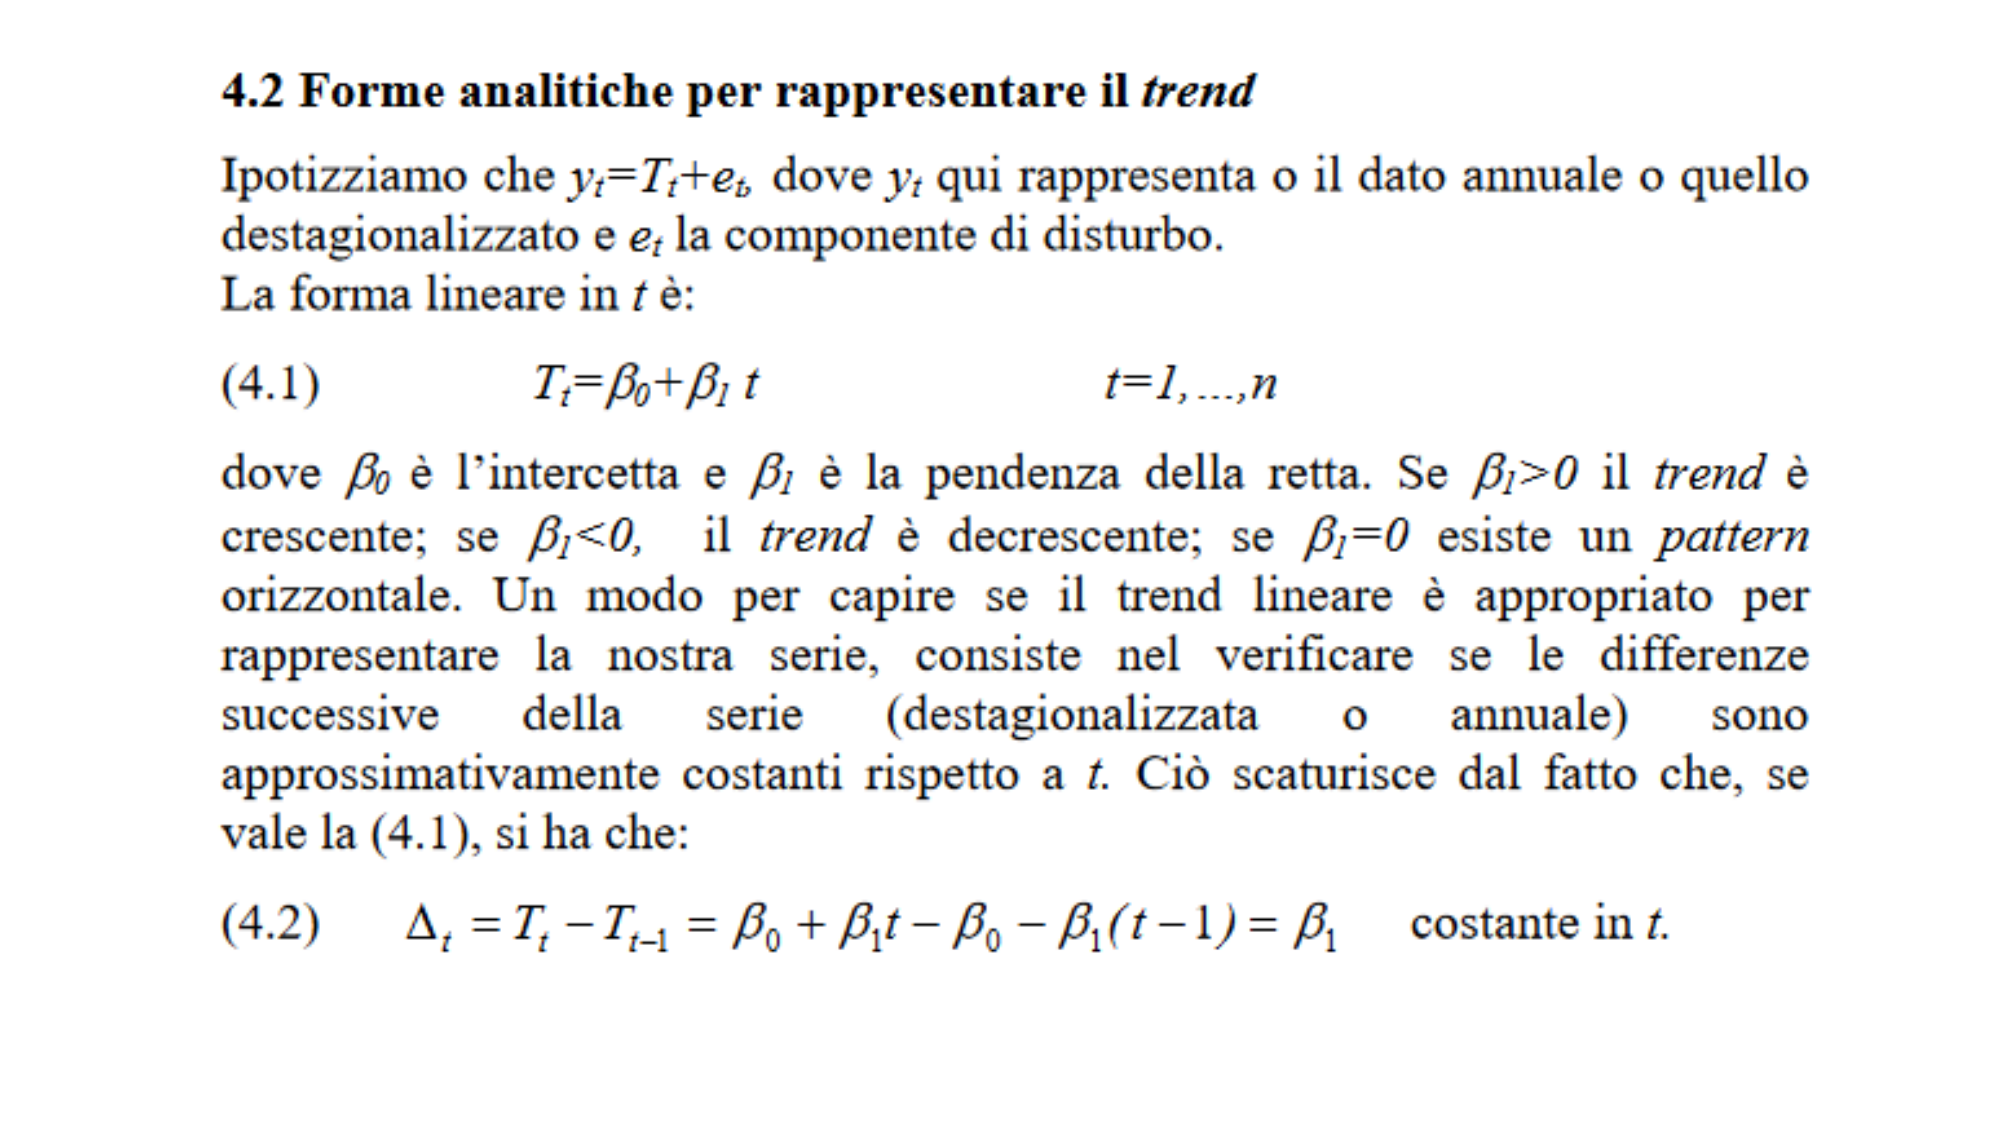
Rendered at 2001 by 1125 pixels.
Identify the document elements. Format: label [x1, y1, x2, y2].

picture [170, 35, 1874, 1025]
